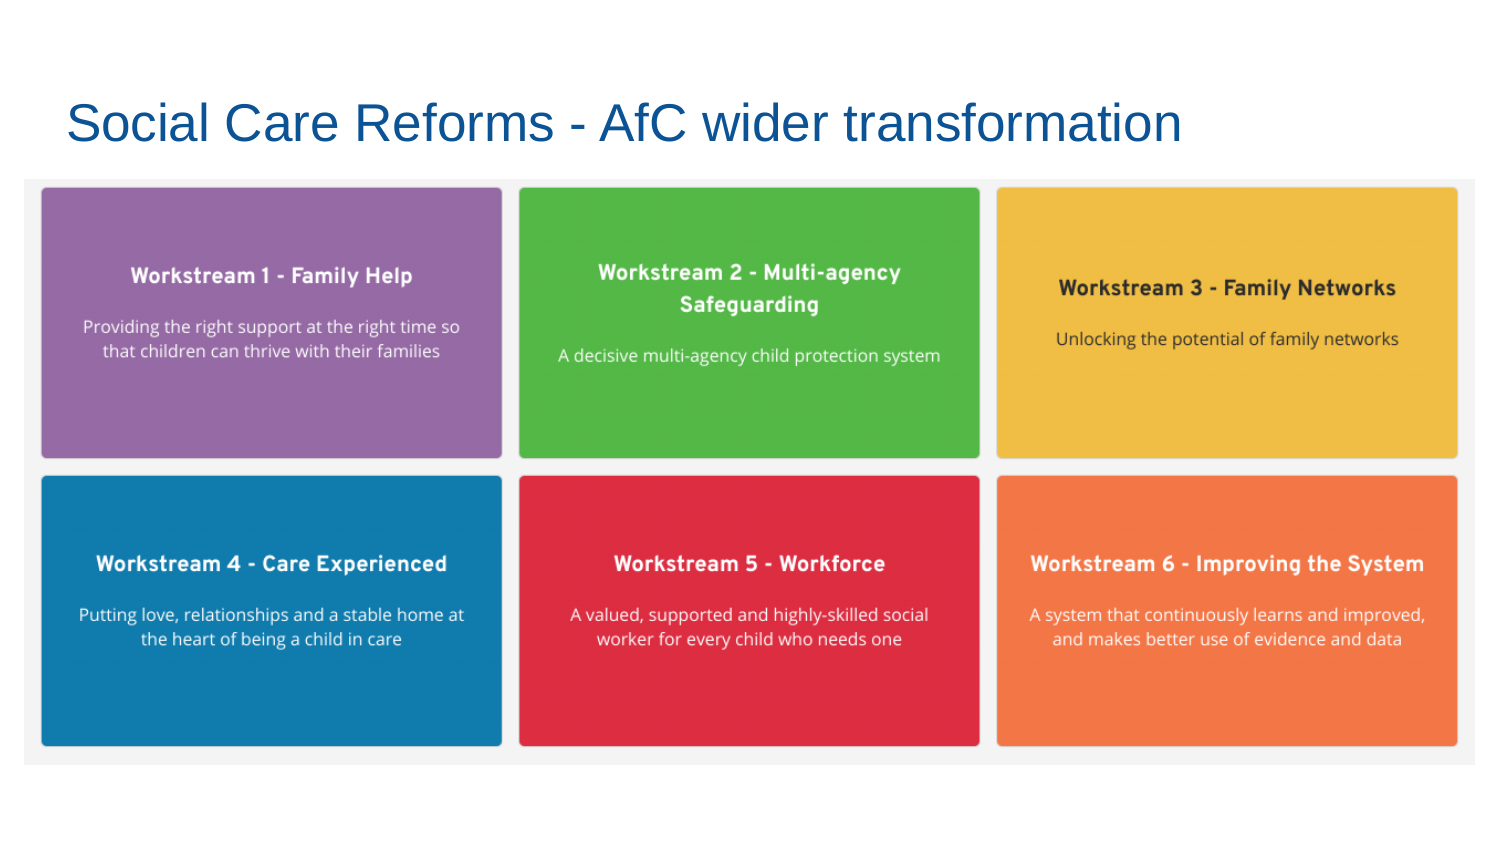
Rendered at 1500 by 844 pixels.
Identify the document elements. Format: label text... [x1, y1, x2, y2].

text_box Social Care Reforms - AfC wider transformation [51, 72, 1449, 167]
picture [24, 179, 1476, 765]
